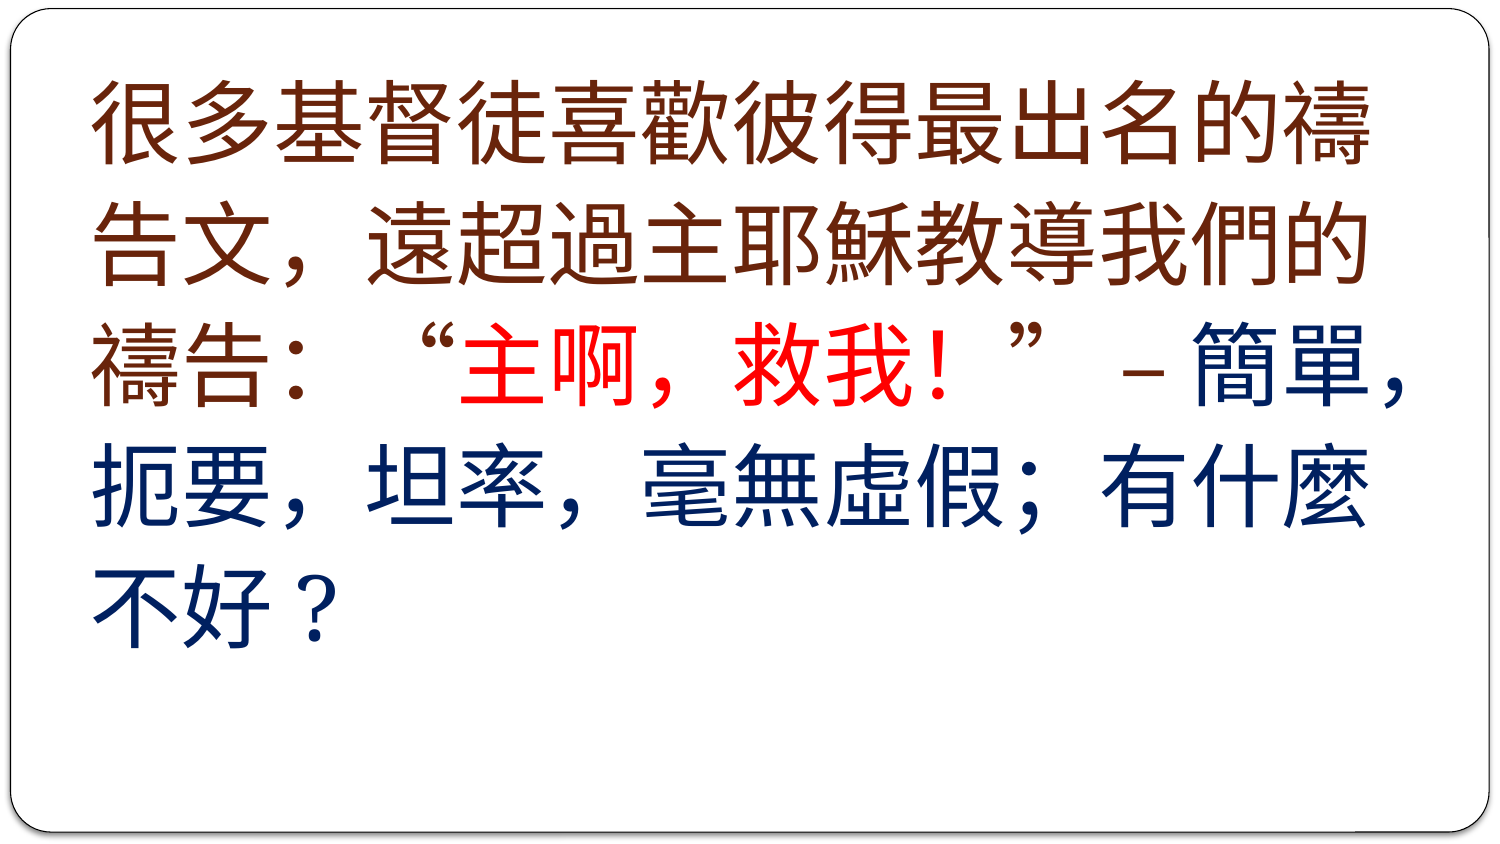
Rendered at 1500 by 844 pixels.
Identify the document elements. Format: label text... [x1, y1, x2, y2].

list 很多基督徒喜歡彼得最出名的禱告文，遠超過主耶穌教導我們的禱告：“主啊，救我！” – 簡單，扼要，坦率，毫無虛假；有什麼不好? [75, 46, 1438, 797]
